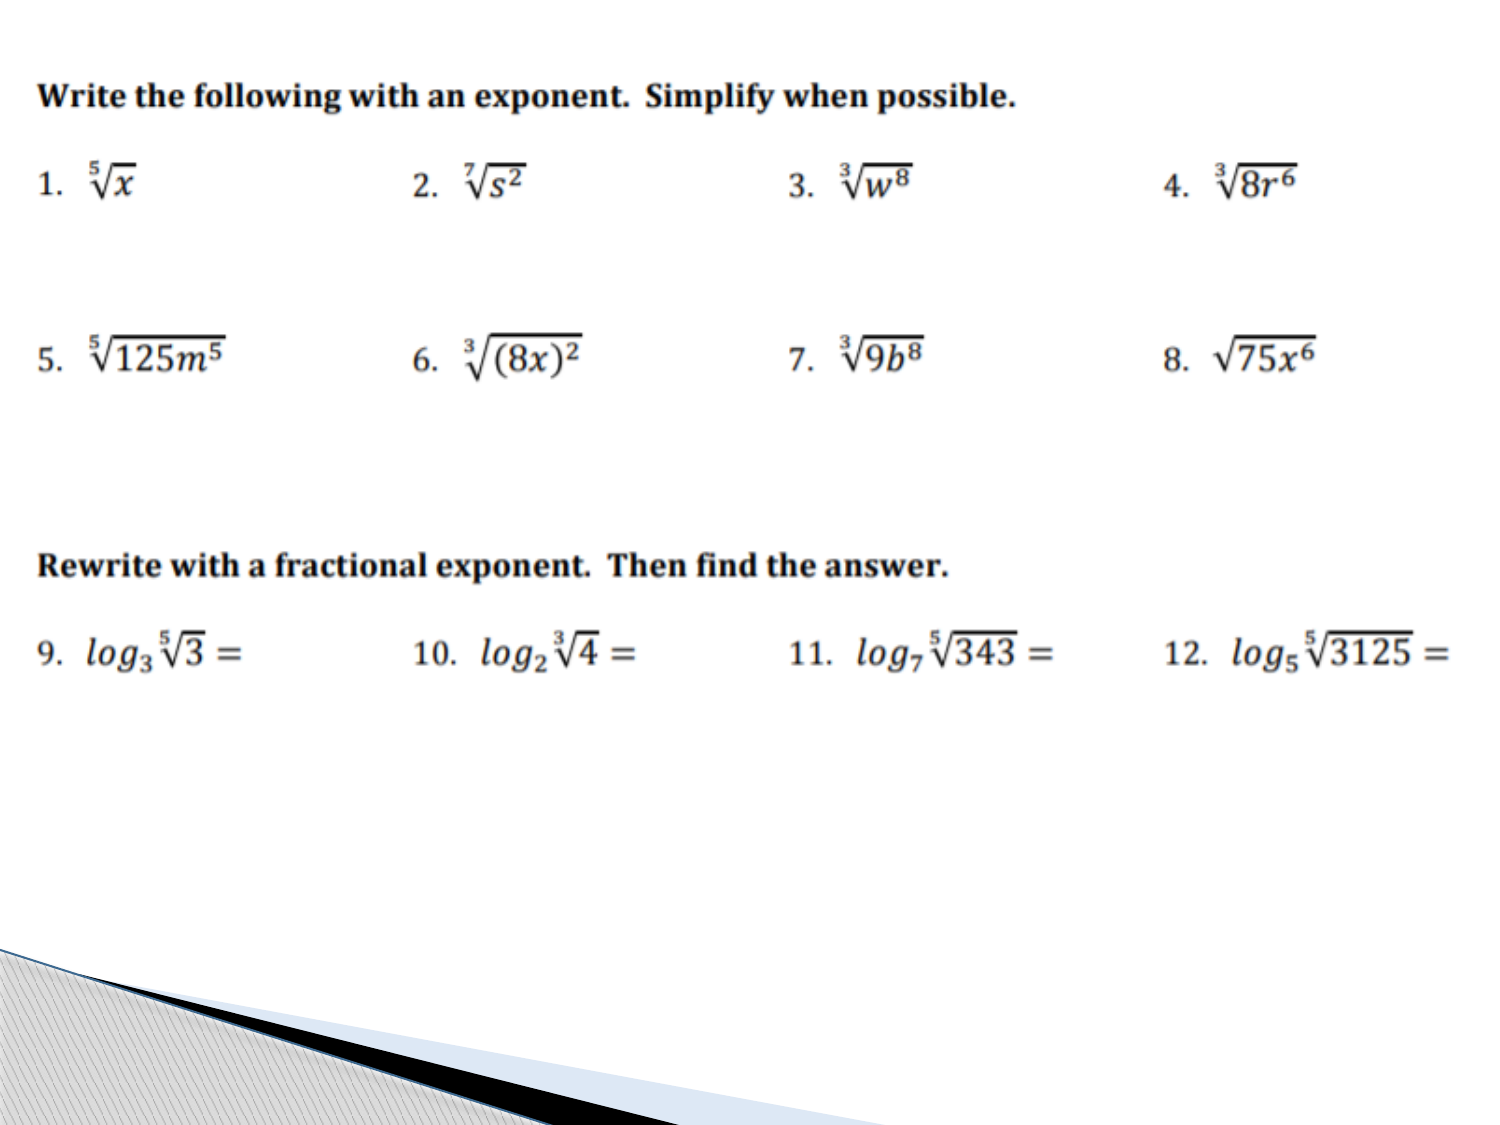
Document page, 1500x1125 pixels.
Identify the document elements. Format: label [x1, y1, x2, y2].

picture [4, 49, 1488, 707]
